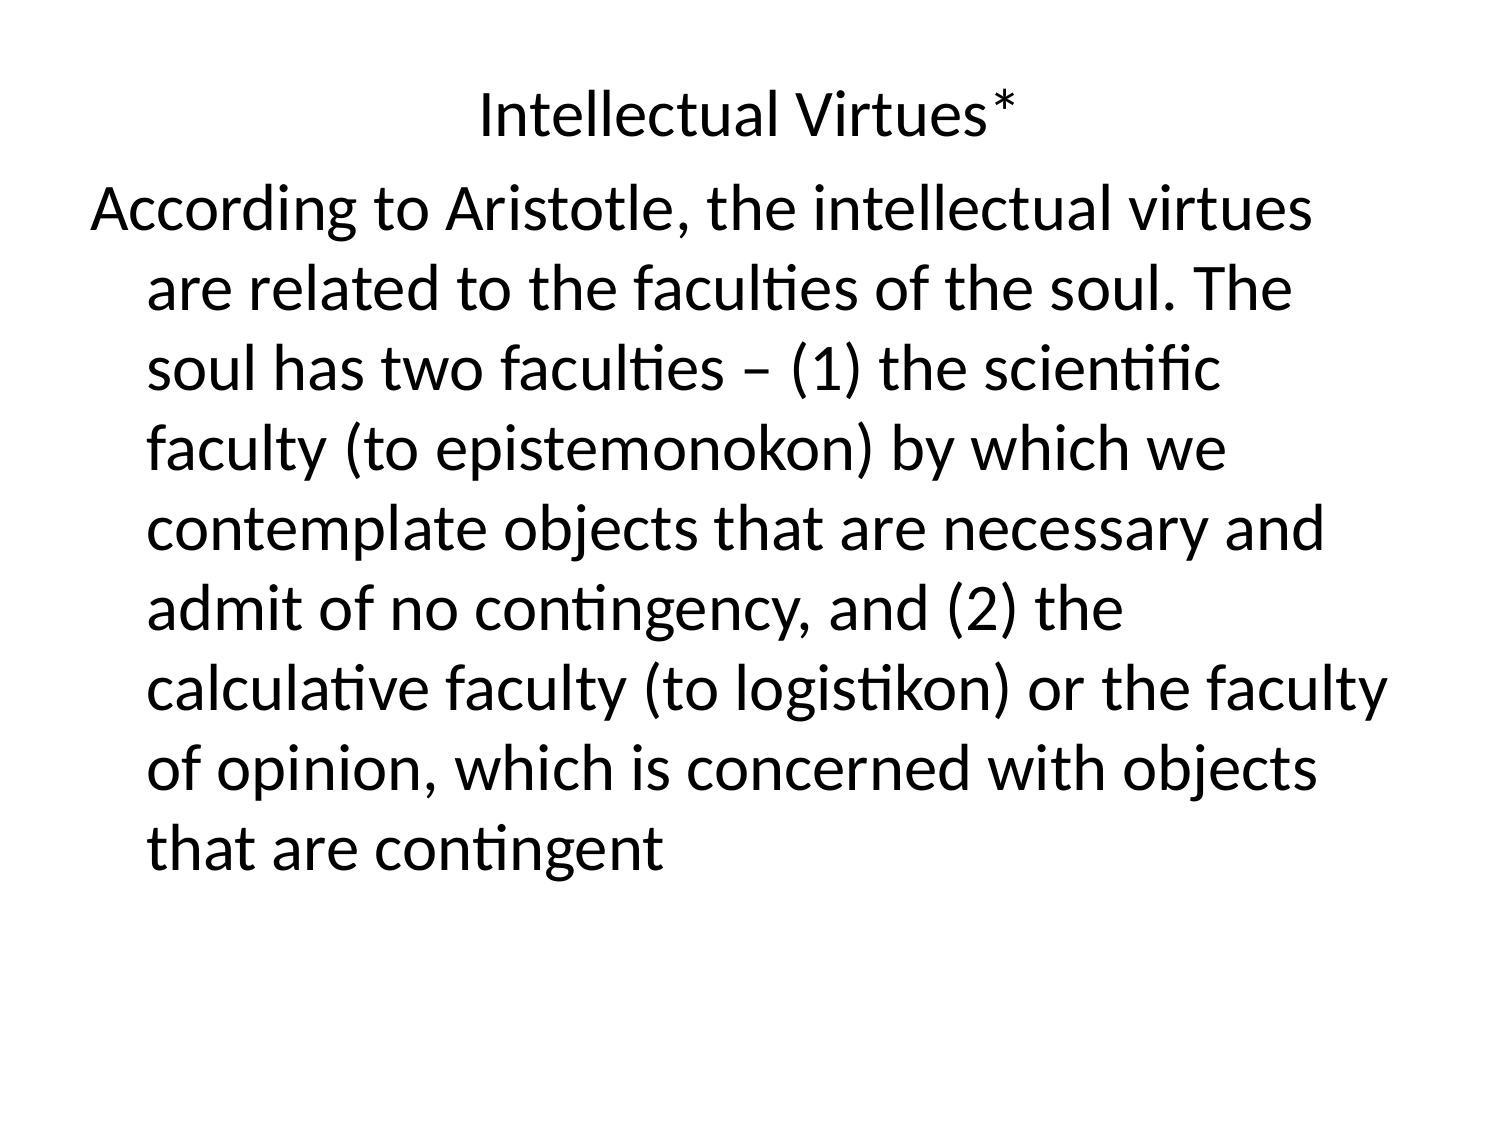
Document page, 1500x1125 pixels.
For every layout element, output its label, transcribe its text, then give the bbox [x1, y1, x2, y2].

list Intellectual Virtues* According to Aristotle, the intellectual virtues are related to the faculties of the soul. The soul has two faculties – (1) the scientific faculty (to epistemonokon) by which we contemplate objects that are necessary and admit of no contingency, and (2) the calculative faculty (to logistikon) or the faculty of opinion, which is concerned with objects that are contingent [75, 62, 1425, 1005]
